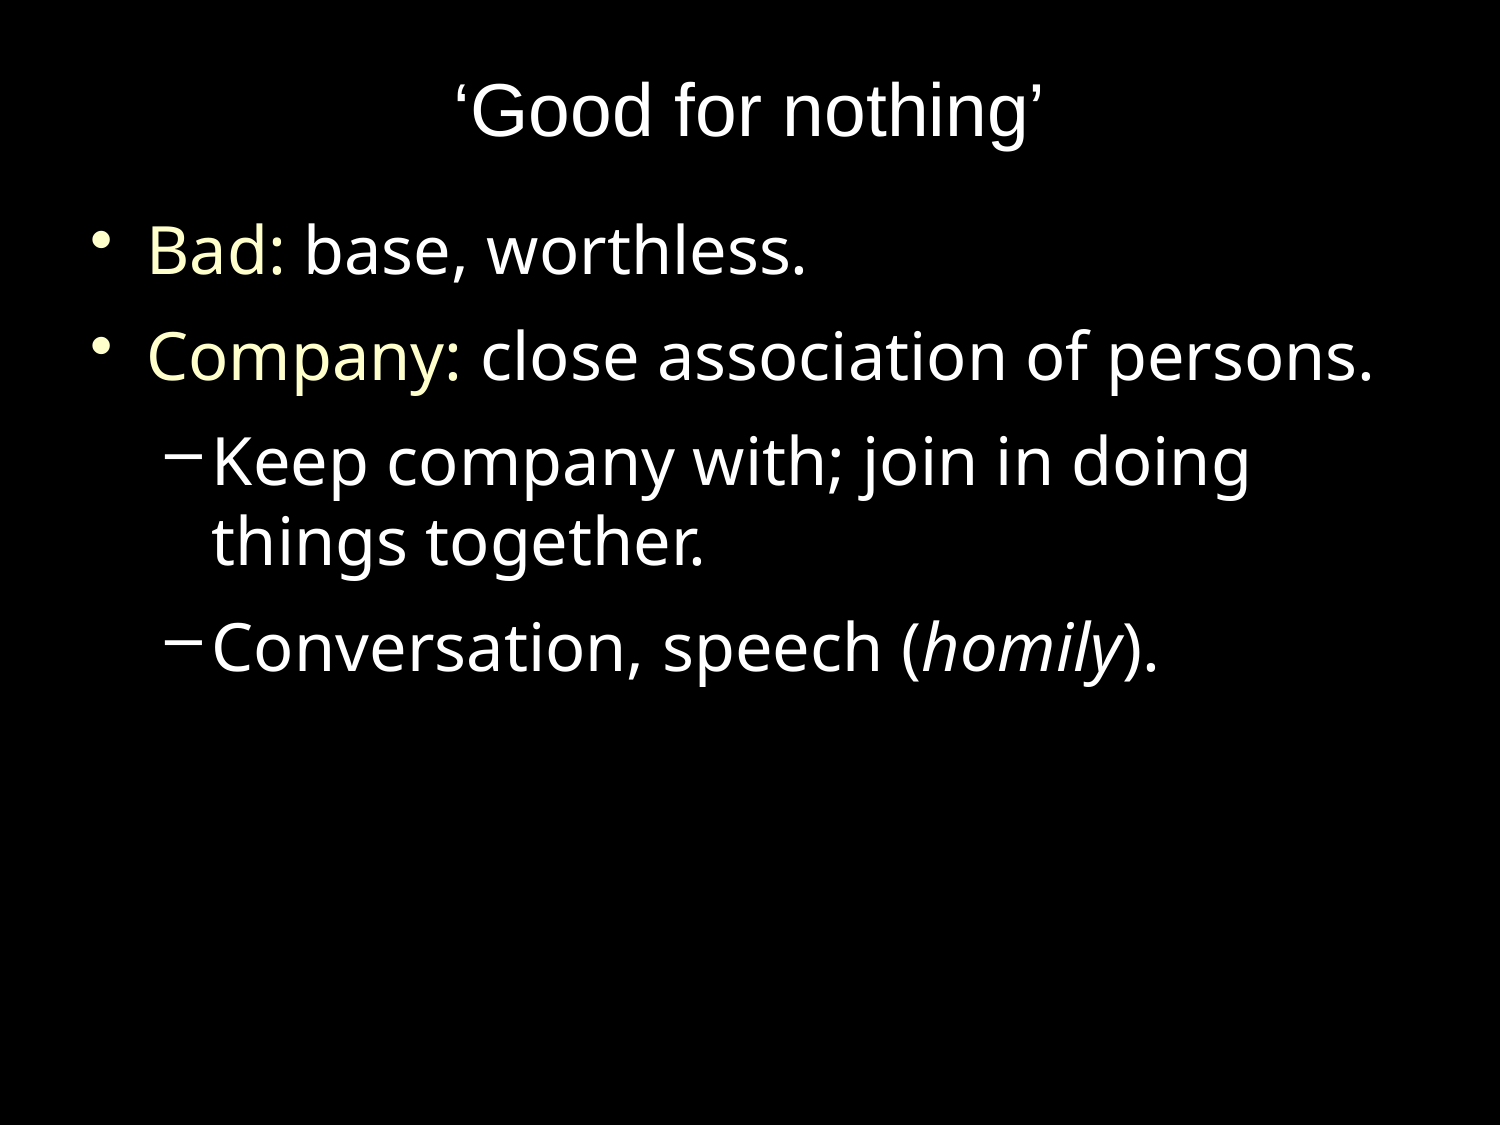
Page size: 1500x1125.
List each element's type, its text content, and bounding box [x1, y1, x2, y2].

list Bad: base, worthless. Company: close association of persons. Keep company with; join in doing things together. Conversation, speech (homily). [75, 200, 1425, 1000]
title ‘Good for nothing’ [75, 12, 1425, 200]
